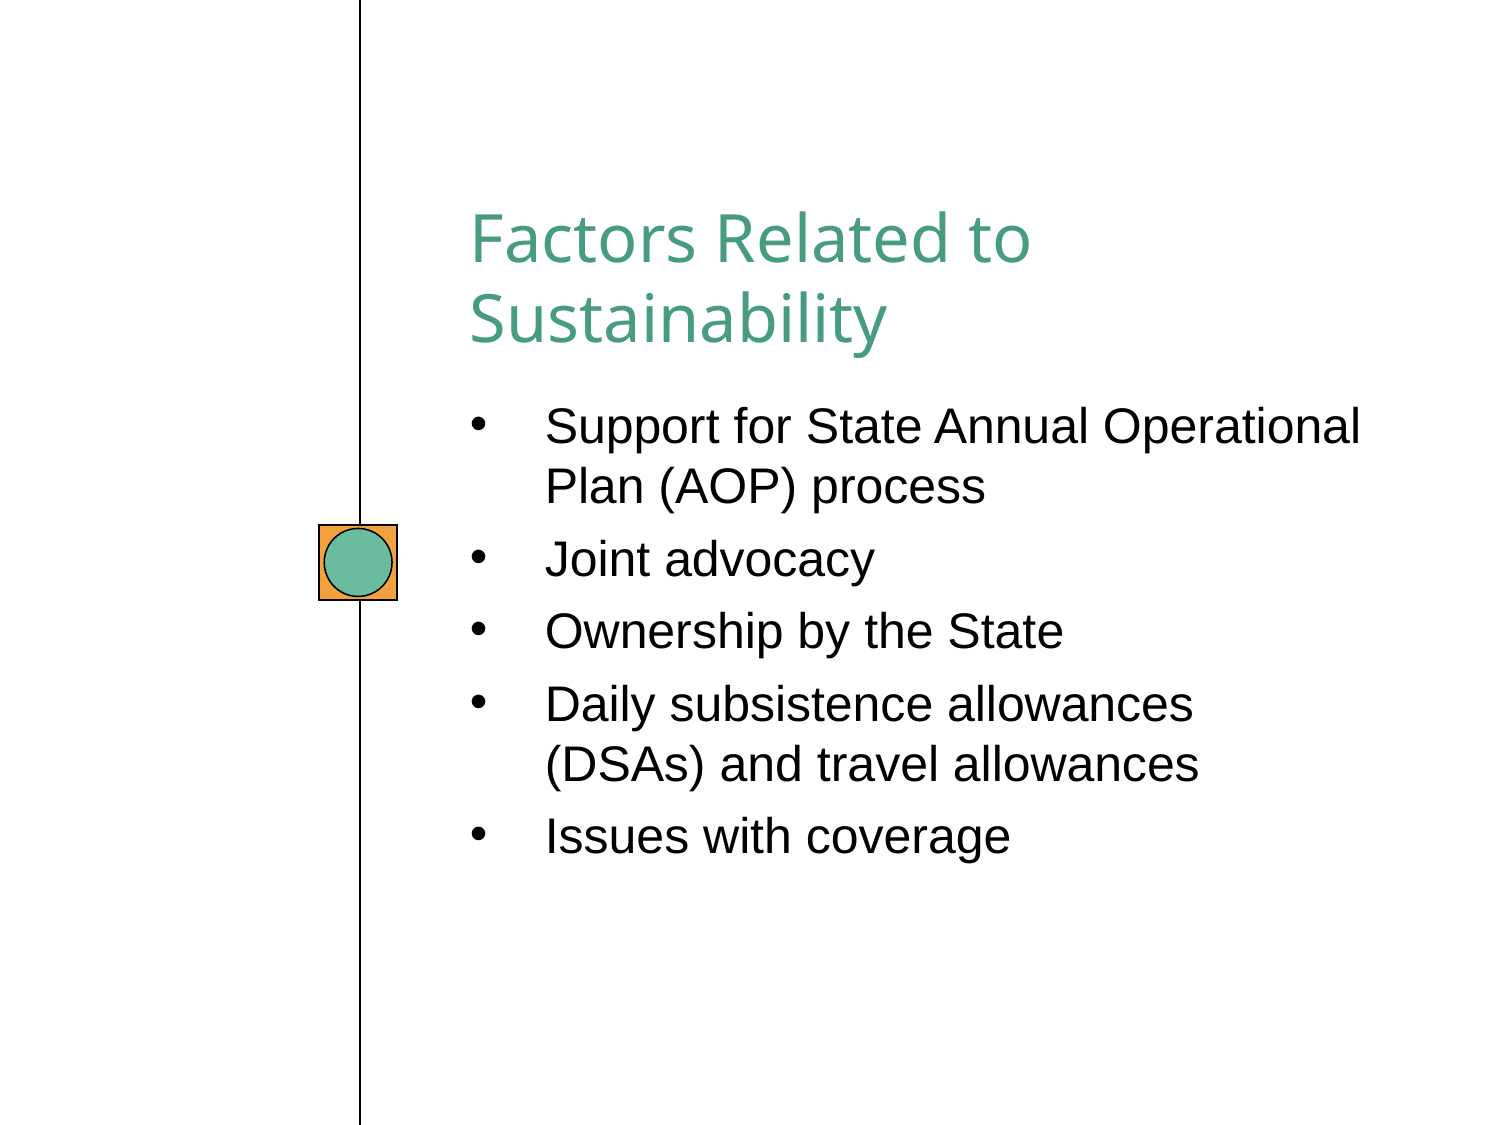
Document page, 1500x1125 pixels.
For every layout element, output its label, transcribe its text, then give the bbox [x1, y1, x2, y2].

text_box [319, 525, 397, 600]
title Factors Related to Sustainability Support for State Annual Operational Plan (AOP) process Joint advocacy Ownership by the State Daily subsistence allowances (DSAs) and travel allowances Issues with coverage [454, 188, 1381, 893]
